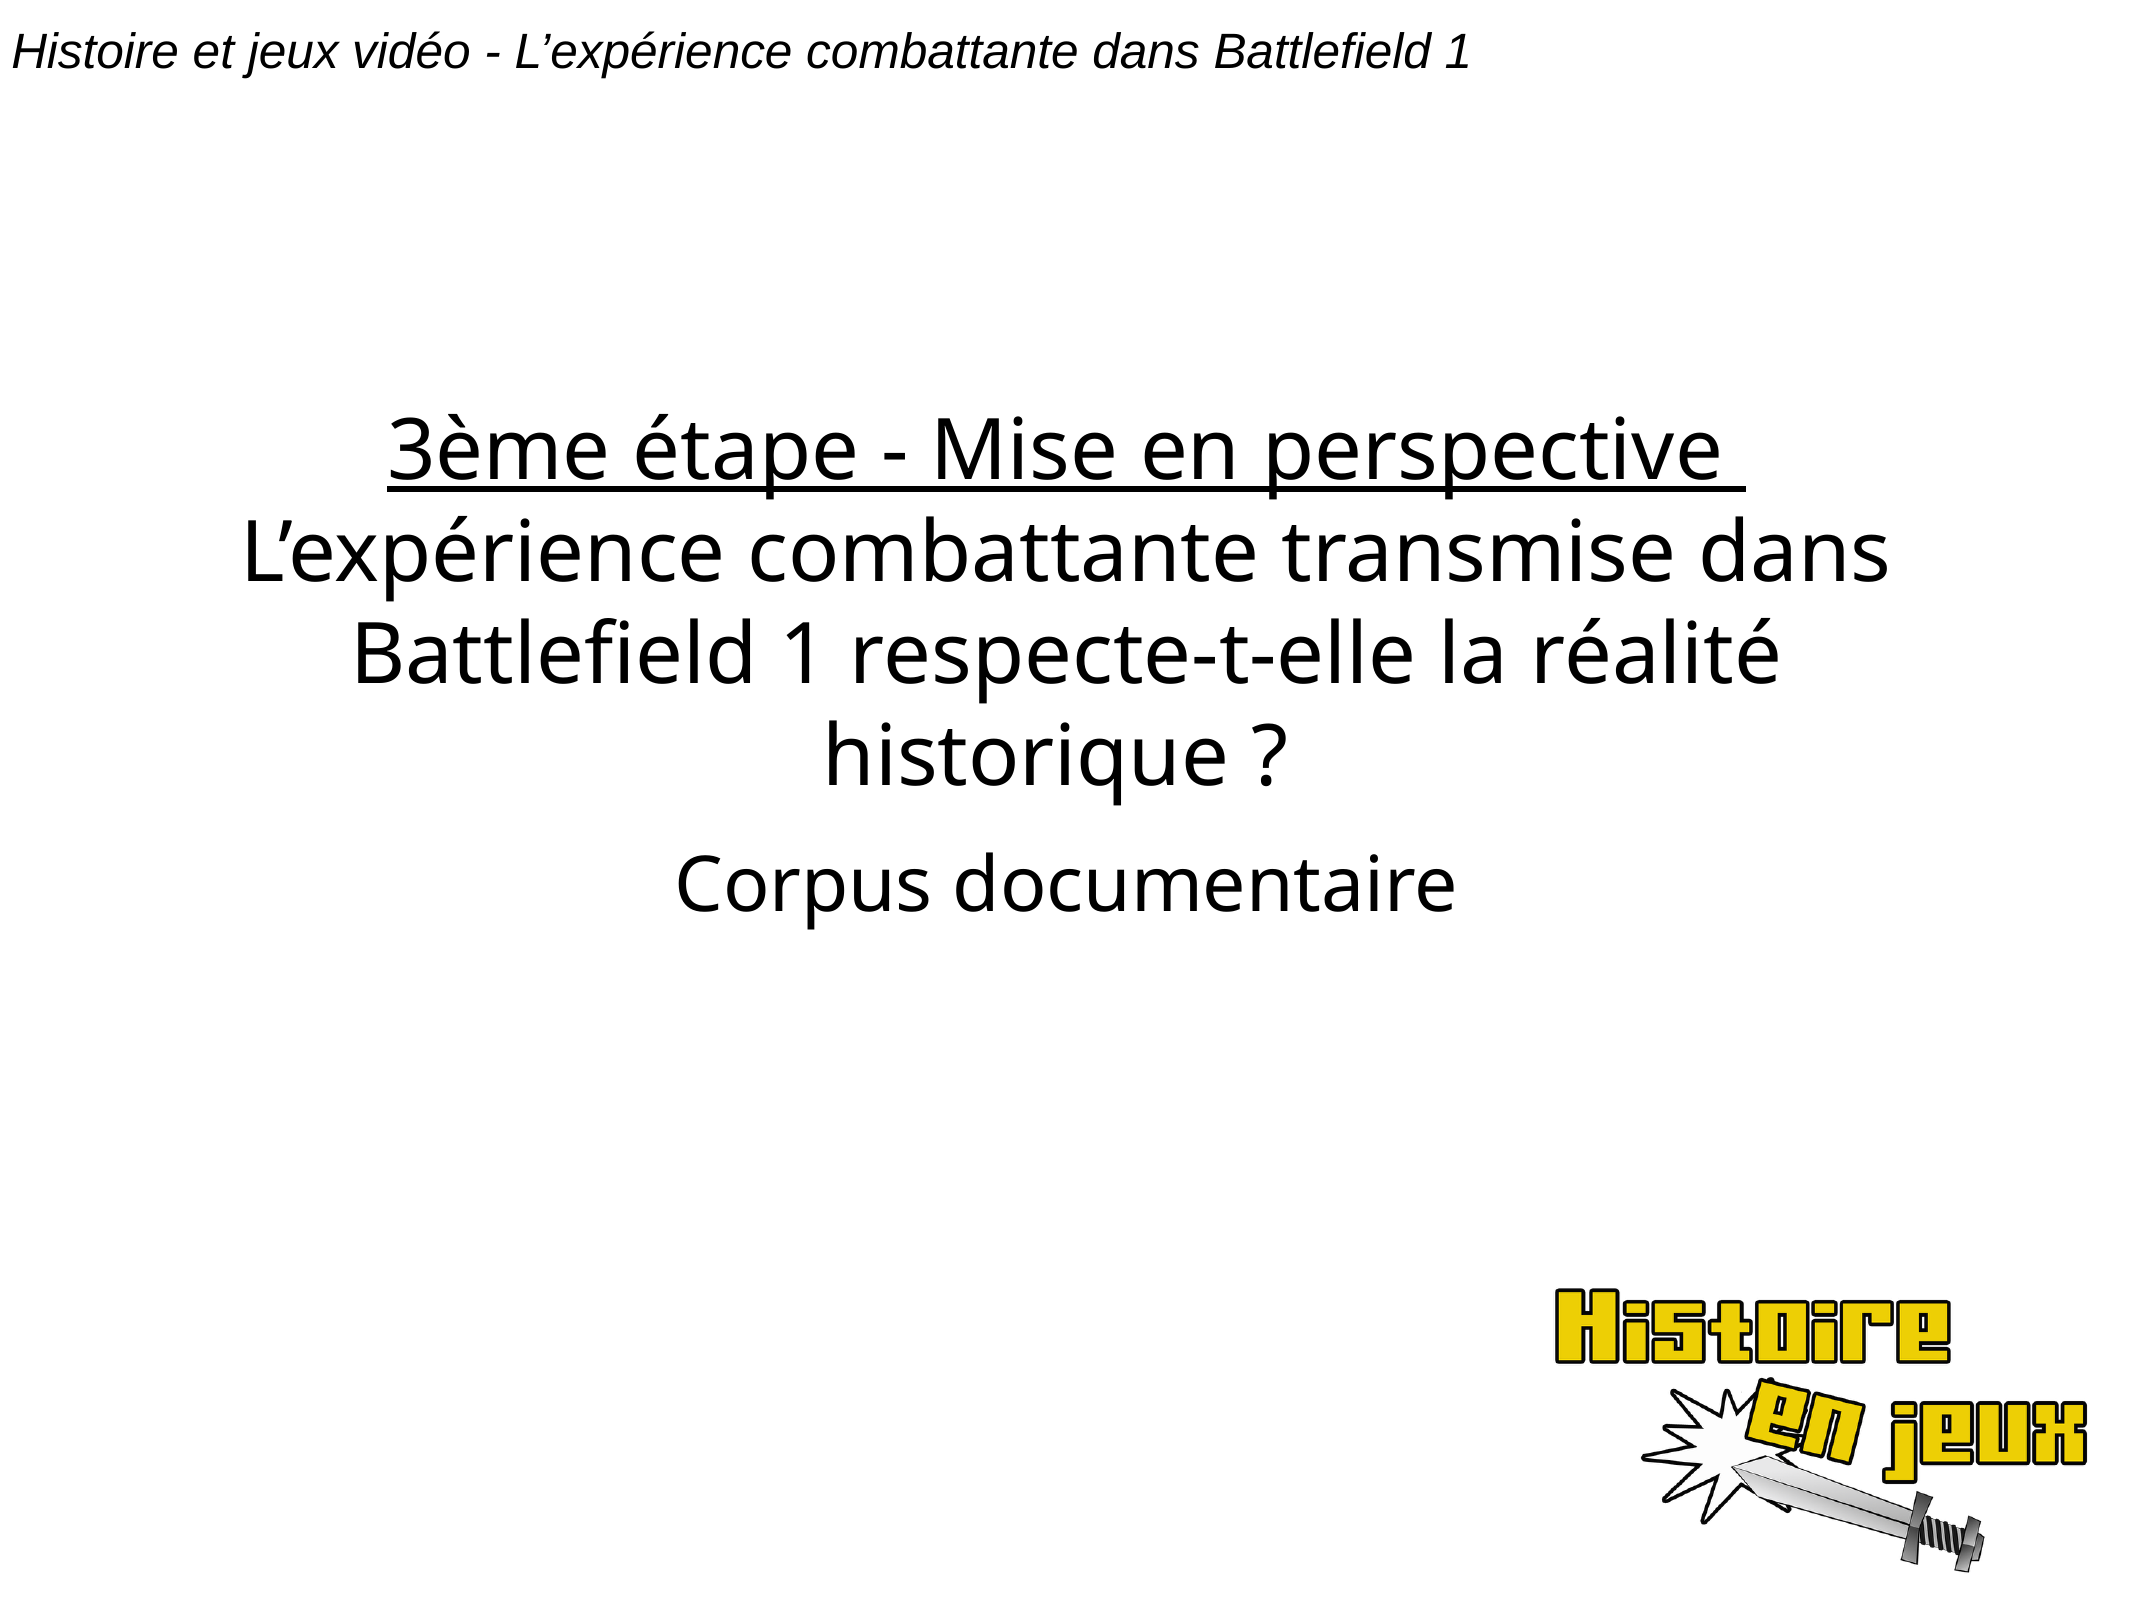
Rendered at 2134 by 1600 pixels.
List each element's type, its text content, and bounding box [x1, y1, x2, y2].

text_box Histoire et jeux vidéo - L’expérience combattante dans Battlefield 1 [2, 6, 1487, 87]
picture [1338, 1154, 2134, 1600]
subtitle Corpus documentaire [207, 825, 1926, 1012]
title 3ème étape - Mise en perspective L’expérience combattante transmise dans Battlefield 1 respecte-t-elle la réalité historique ? [207, 268, 1926, 811]
